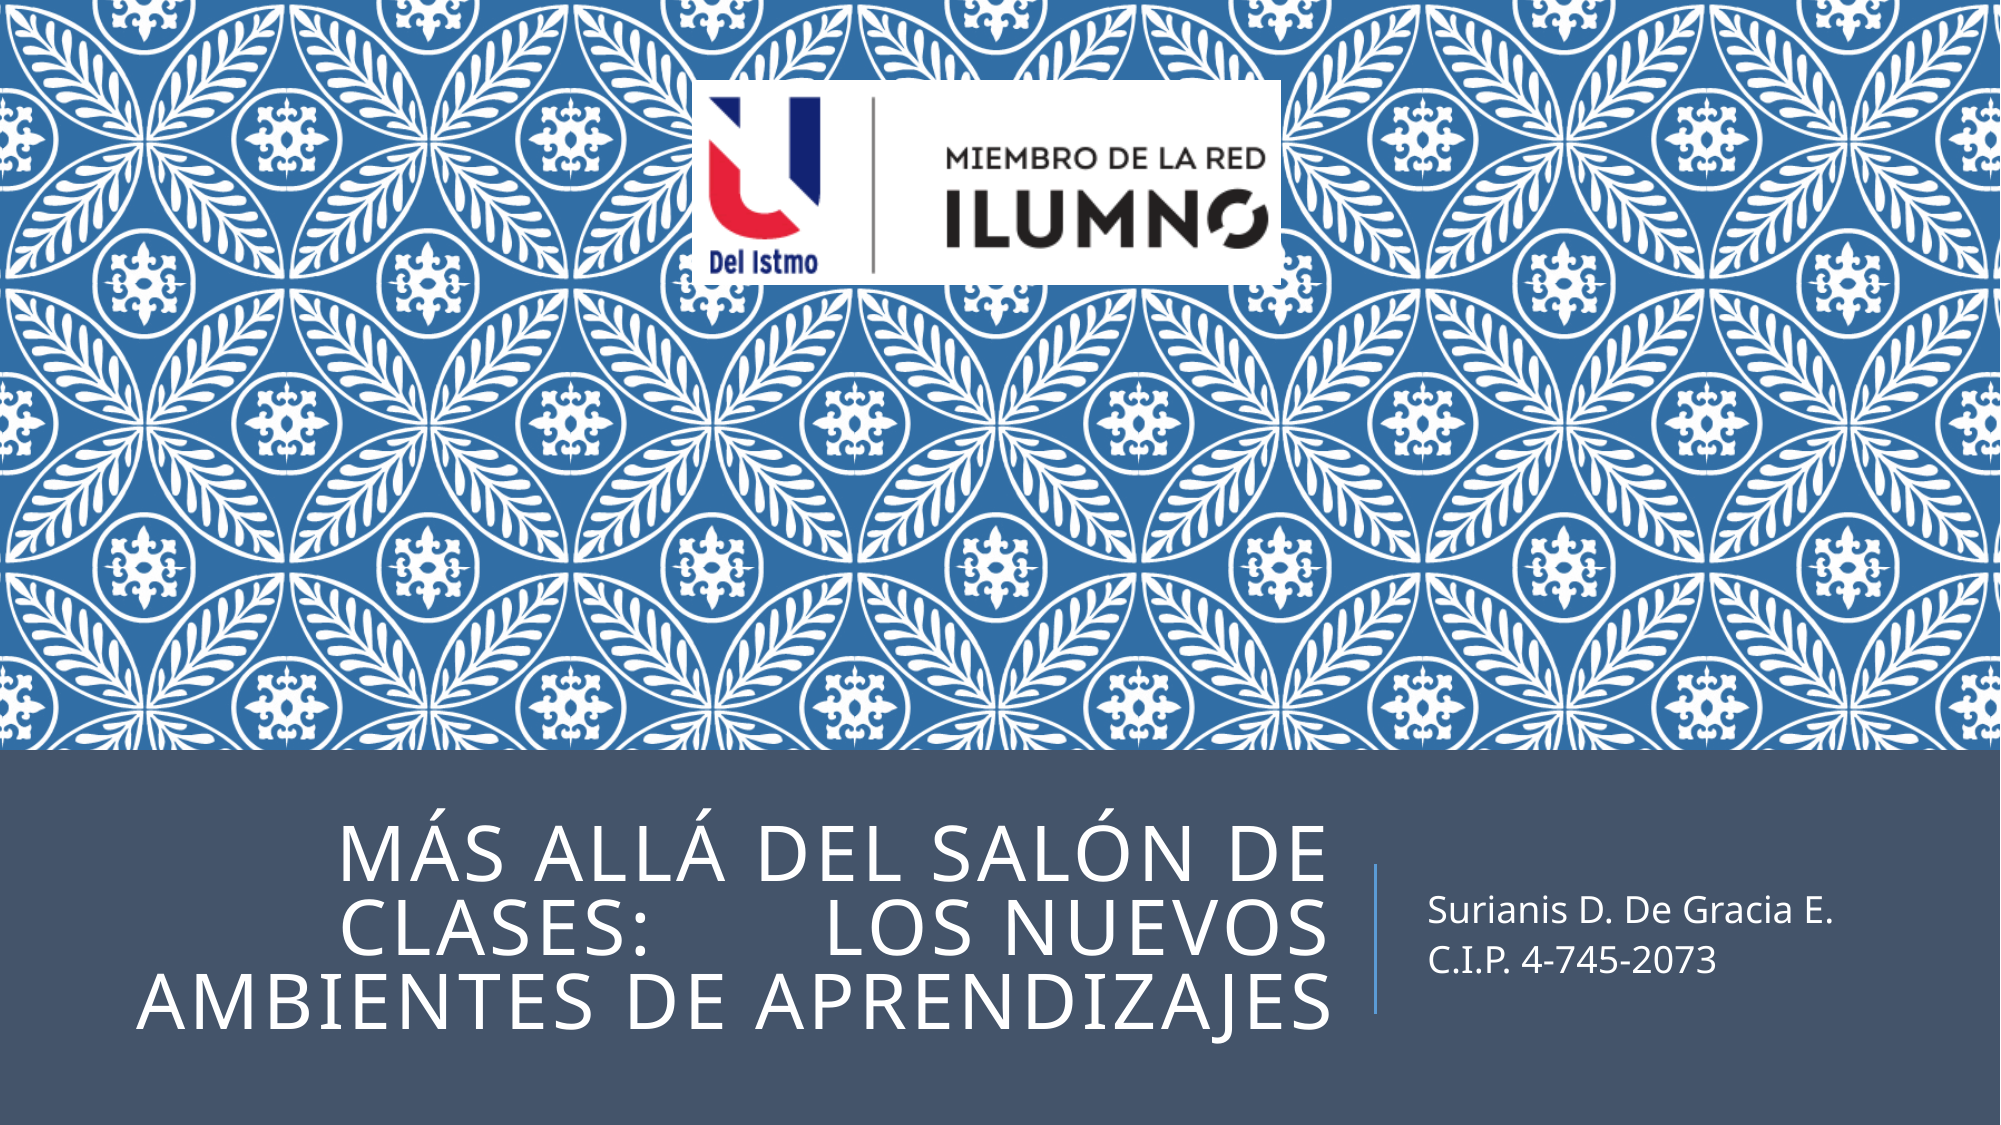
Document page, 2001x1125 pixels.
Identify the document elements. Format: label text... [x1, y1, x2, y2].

title Más allá del salón de clases: Los nuevos Ambientes de Aprendizajes [75, 813, 1350, 1054]
subtitle Surianis D. De Gracia E. C.I.P. 4-745-2073 [1412, 813, 1938, 1054]
picture [692, 79, 1281, 286]
